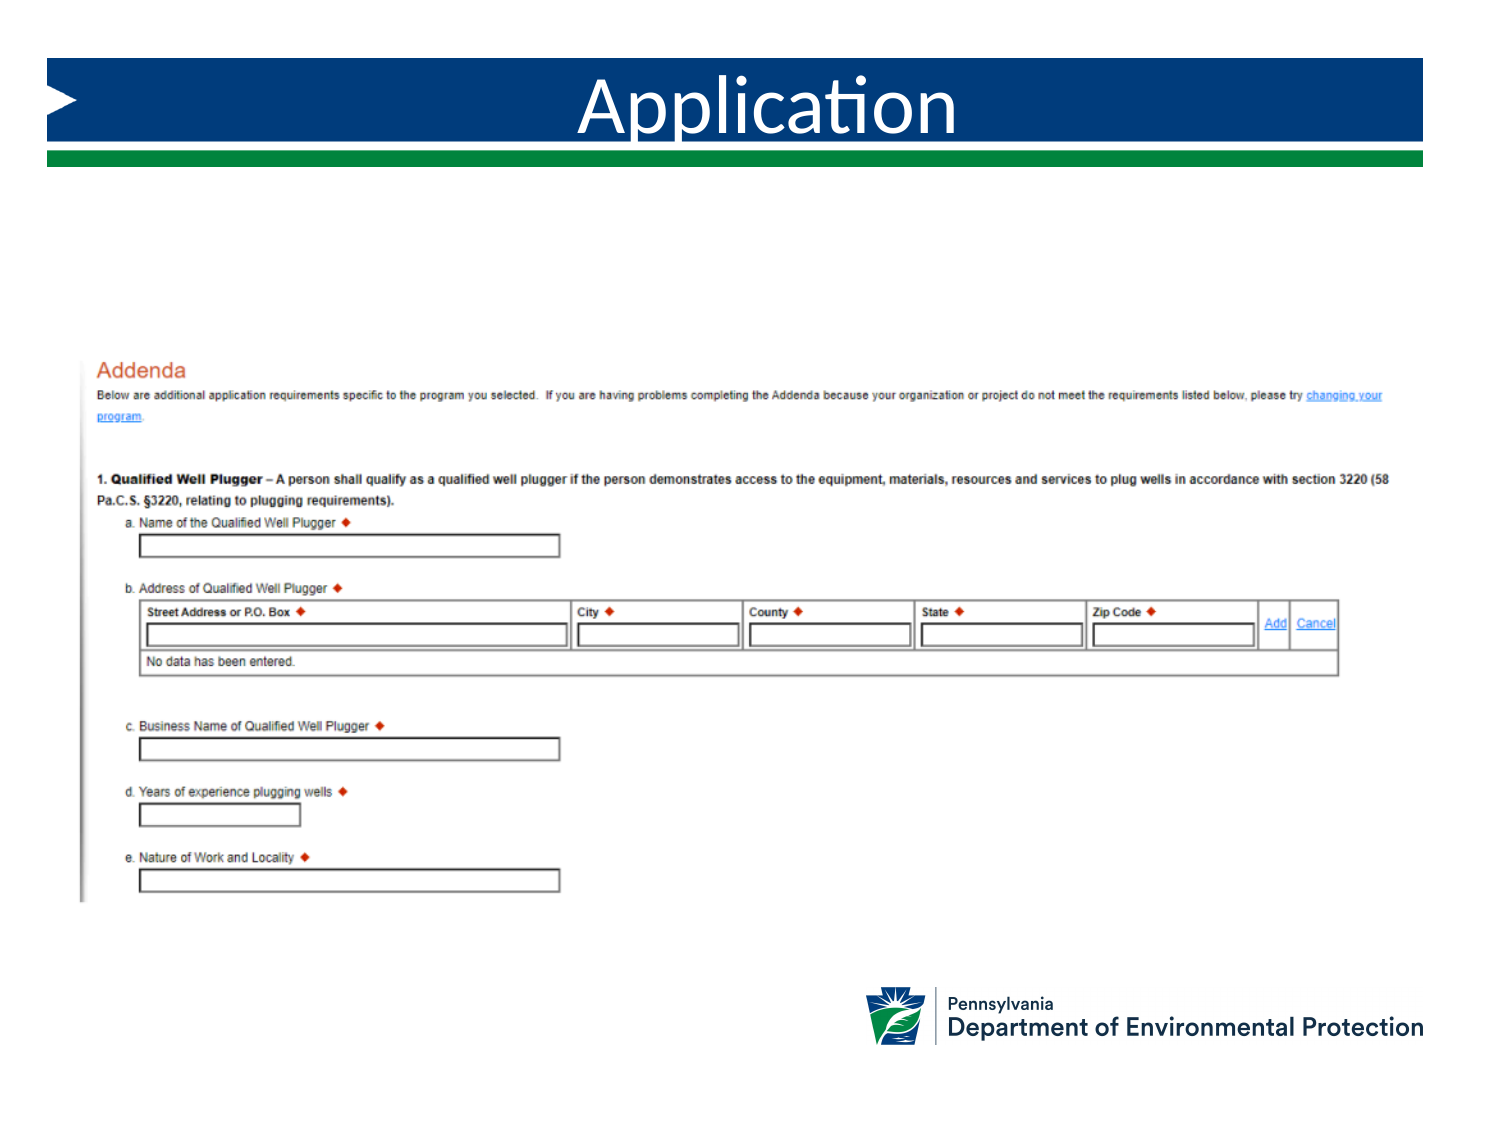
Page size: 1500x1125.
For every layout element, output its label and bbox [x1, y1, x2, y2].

text_box [47, 58, 1423, 167]
picture [866, 987, 1423, 1045]
list [74, 343, 1426, 924]
